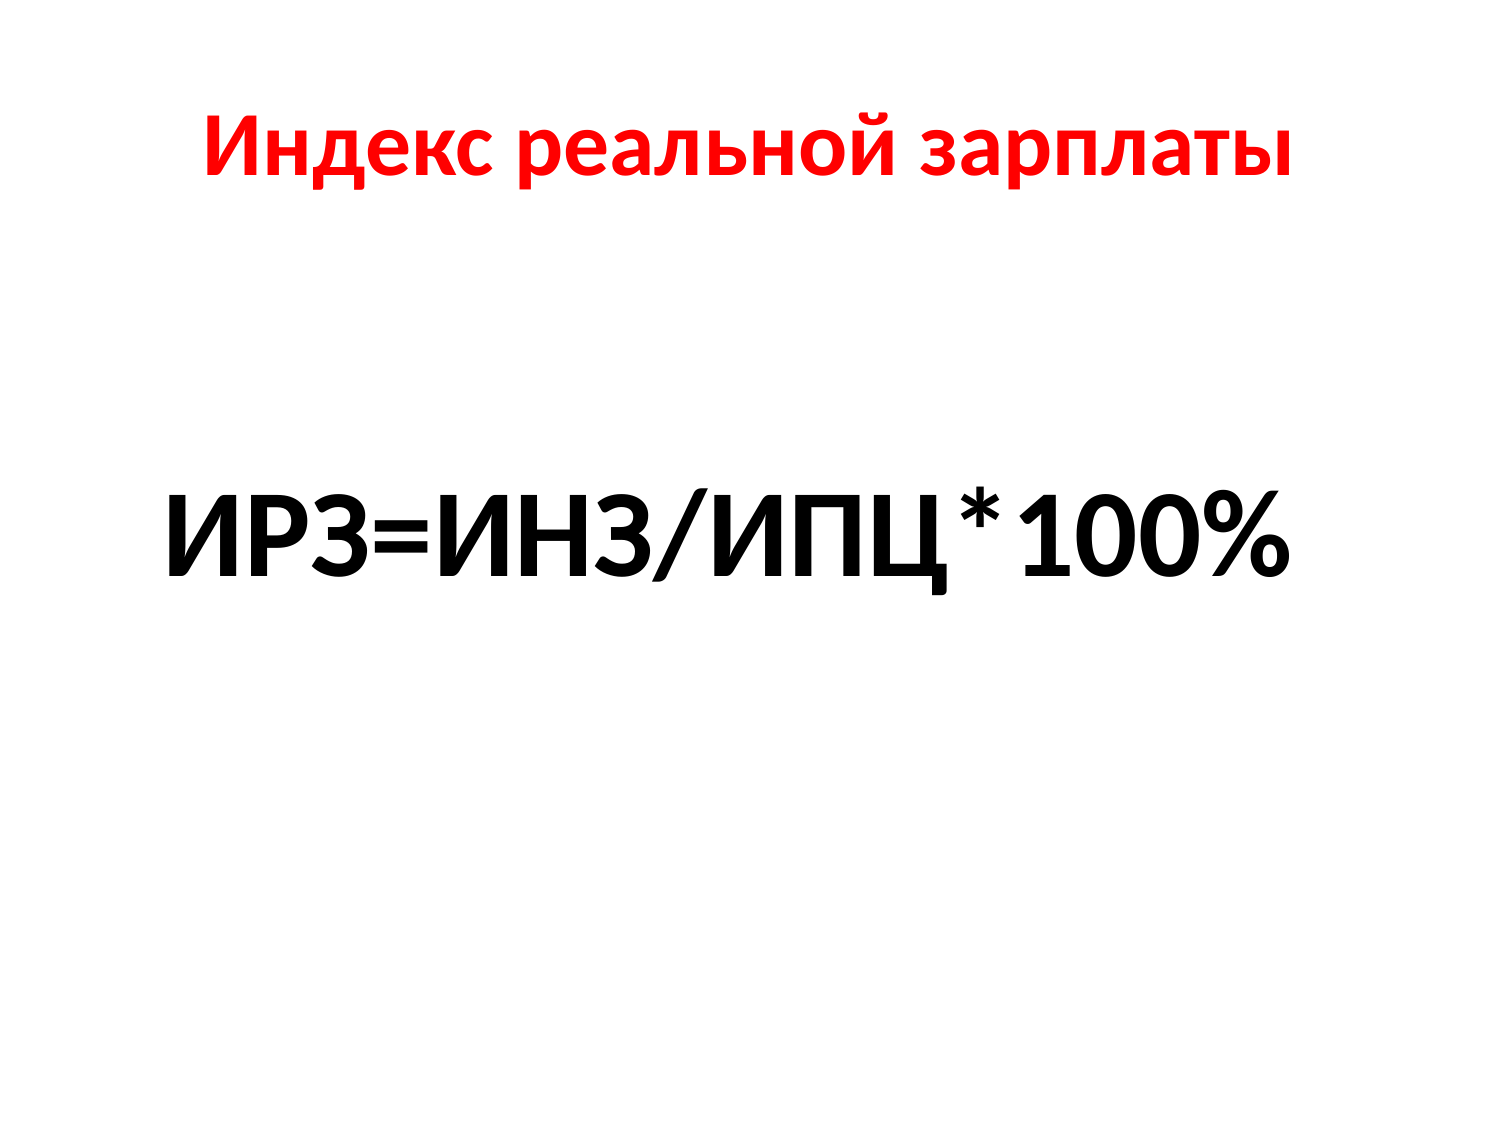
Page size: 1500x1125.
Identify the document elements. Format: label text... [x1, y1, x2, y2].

title Индекс реальной зарплаты [75, 45, 1425, 233]
list ИРЗ=ИНЗ/ИПЦ*100% [53, 444, 1404, 787]
